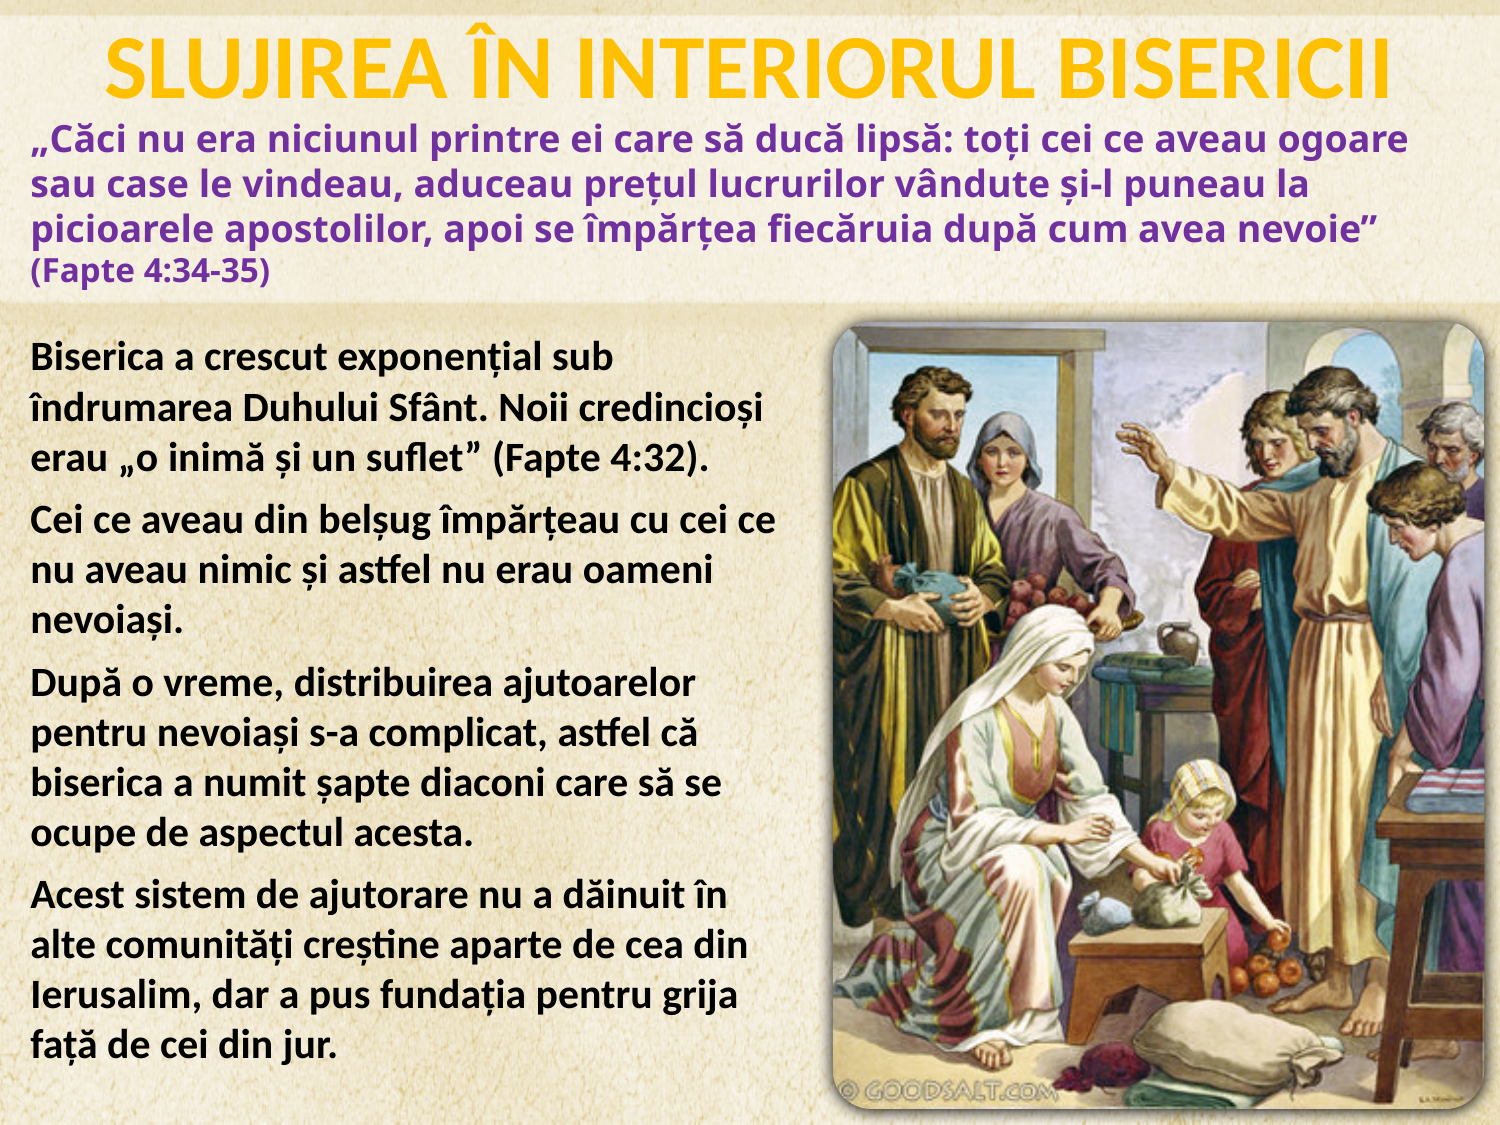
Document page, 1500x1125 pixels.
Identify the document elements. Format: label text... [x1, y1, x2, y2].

text_box „Căci nu era niciunul printre ei care să ducă lipsă: toţi cei ce aveau ogoare sau case le vindeau, aduceau preţul lucrurilor vândute şi-l puneau la picioarele apostolilor, apoi se împărţea fiecăruia după cum avea nevoie” (Fapte 4:34-35) [15, 107, 1485, 297]
text_box Biserica a crescut exponenţial sub îndrumarea Duhului Sfânt. Noii credincioşi erau „o inimă şi un suflet” (Fapte 4:32). Cei ce aveau din belşug împărţeau cu cei ce nu aveau nimic şi astfel nu erau oameni nevoiaşi. După o vreme, distribuirea ajutoarelor pentru nevoiaşi s-a complicat, astfel că biserica a numit şapte diaconi care să se ocupe de aspectul acesta. Acest sistem de ajutorare nu a dăinuit în alte comunităţi creştine aparte de cea din Ierusalim, dar a pus fundaţia pentru grija faţă de cei din jur. [15, 321, 799, 1075]
text_box SLUJIREA ÎN INTERIORUL BISERICII [0, 0, 1500, 125]
picture [832, 321, 1485, 1110]
